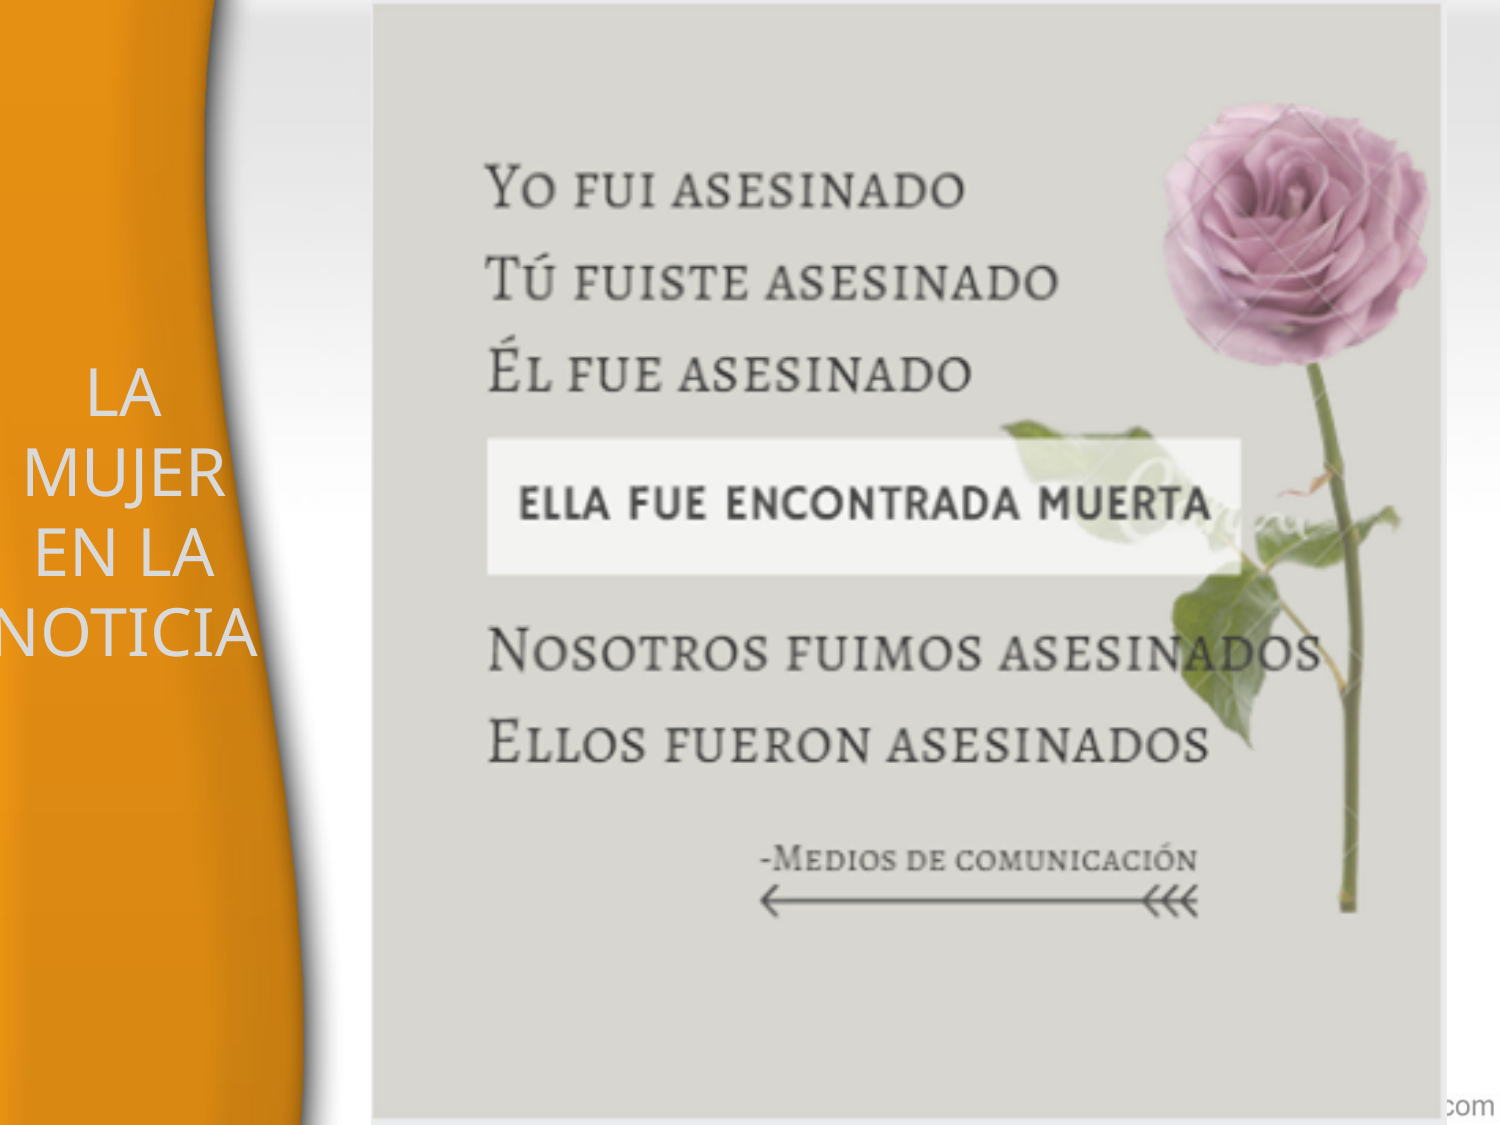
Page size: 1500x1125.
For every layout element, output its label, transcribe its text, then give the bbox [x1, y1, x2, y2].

picture [0, 0, 1500, 1125]
title LA MUJER EN LA NOTICIA [0, 54, 278, 965]
